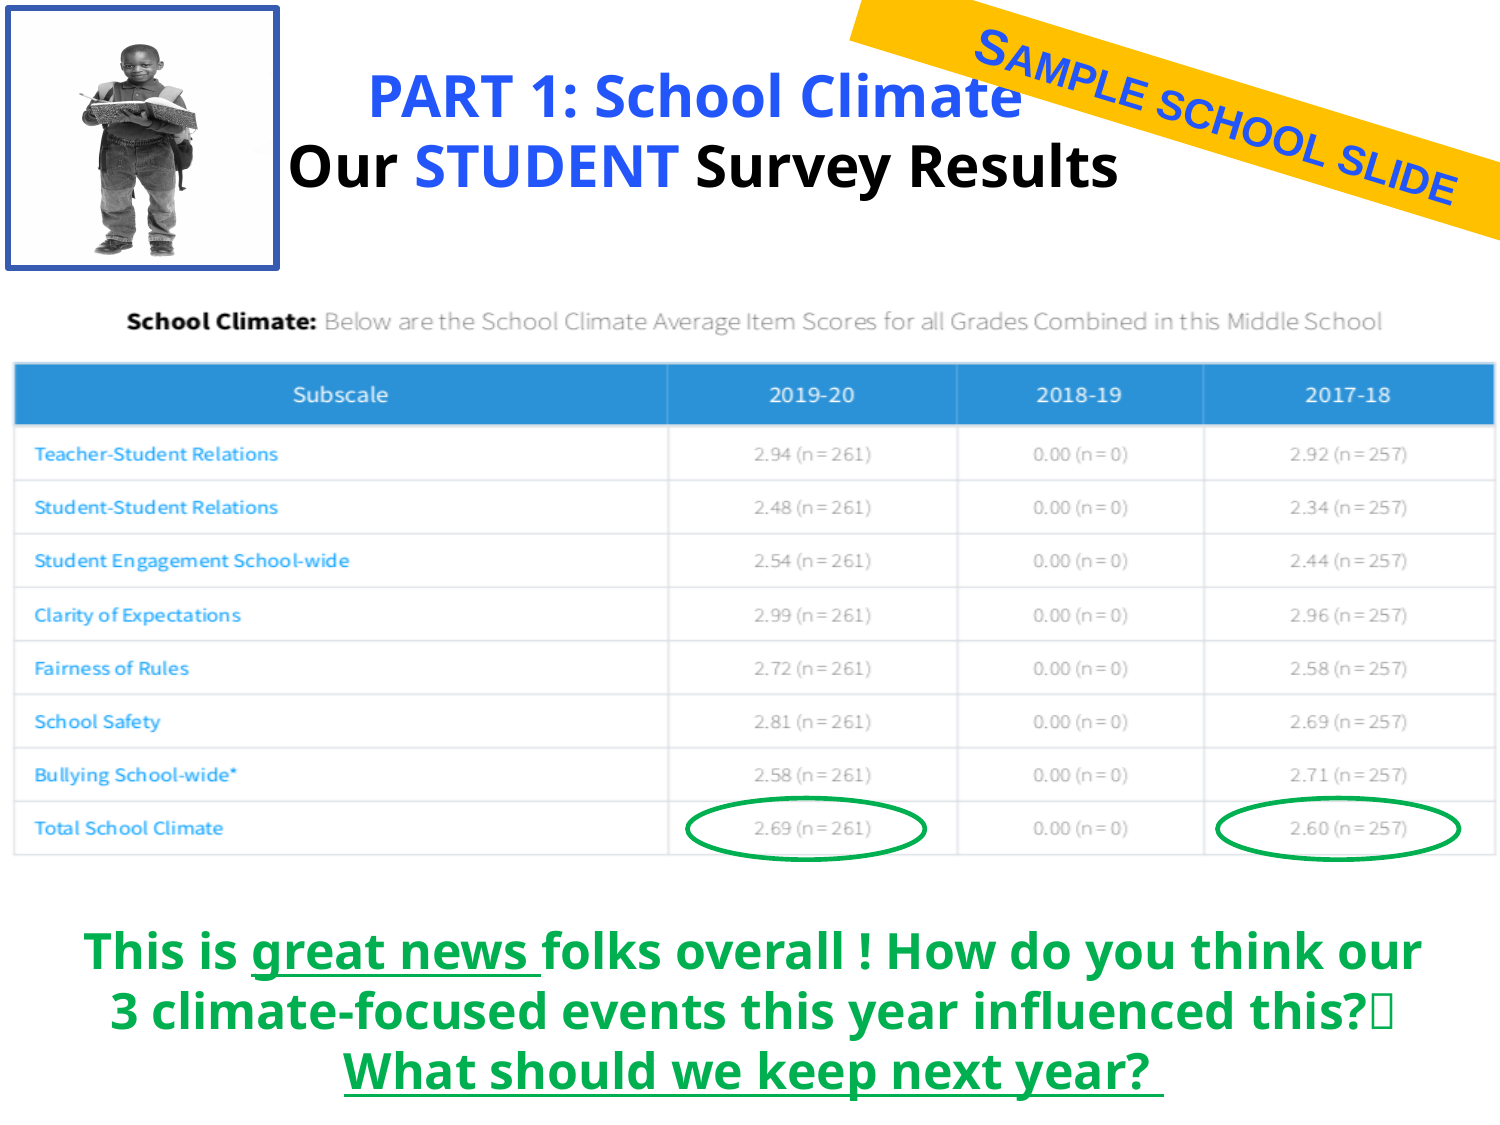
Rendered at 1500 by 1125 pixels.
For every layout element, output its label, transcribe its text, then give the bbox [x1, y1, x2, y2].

text_box PART 1: School Climate Our STUDENT Survey Results [280, 52, 1266, 207]
picture [10, 10, 274, 266]
text_box This is great news folks overall ! How do you think our 3 climate-focused events this year influenced this? What should we keep next year? [50, 912, 1458, 1108]
picture [3, 301, 1500, 862]
text_box SAMPLE SCHOOL SLIDE [849, 0, 1500, 241]
